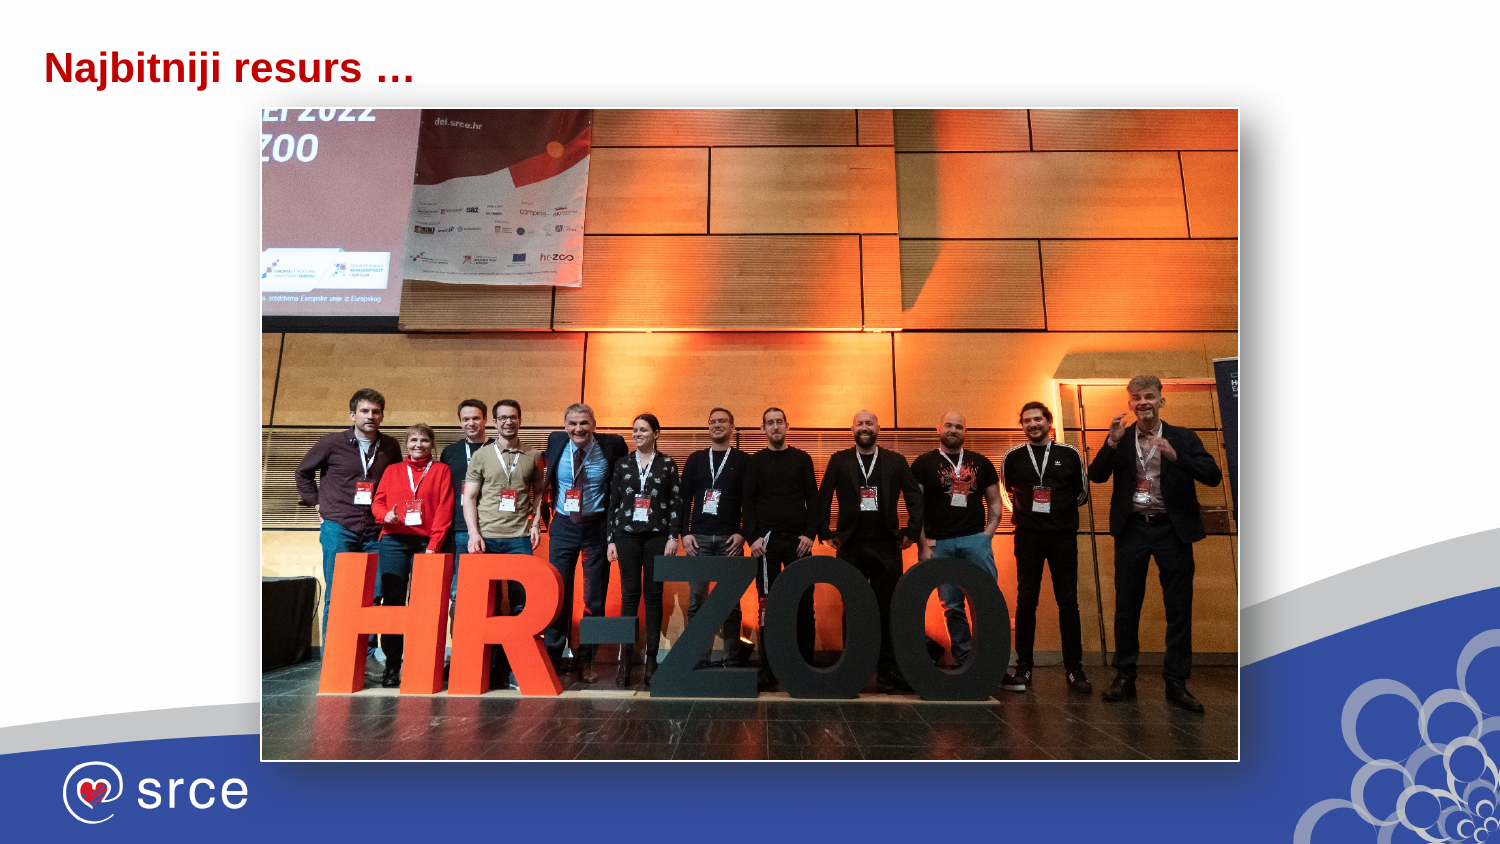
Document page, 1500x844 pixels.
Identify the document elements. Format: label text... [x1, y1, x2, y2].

picture [0, 0, 1500, 844]
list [262, 109, 1238, 760]
title Najbitniji resurs … [28, 0, 1323, 138]
